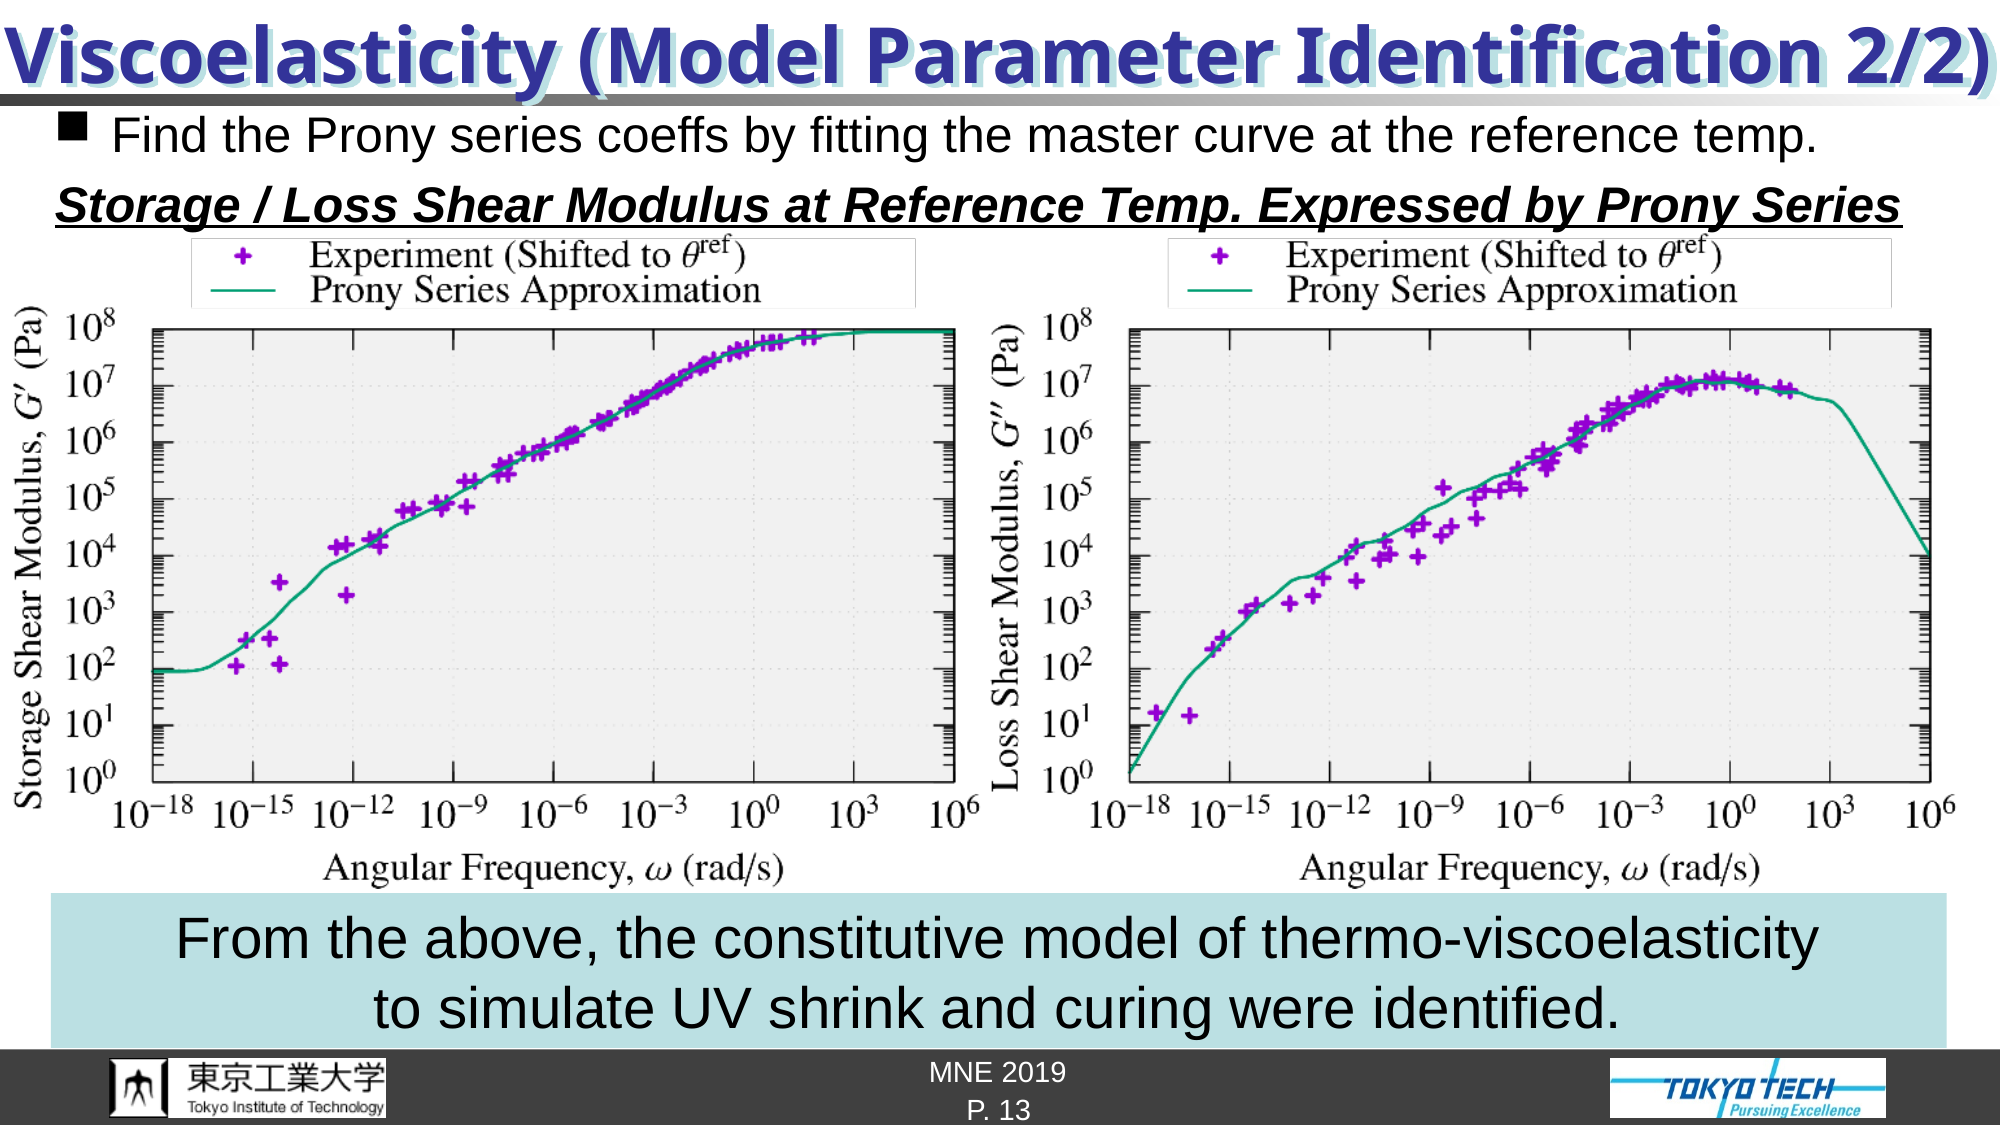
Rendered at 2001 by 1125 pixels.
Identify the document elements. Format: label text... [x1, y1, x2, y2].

picture [109, 1058, 386, 1118]
picture [11, 231, 983, 889]
text_box From the above, the constitutive model of thermo-viscoelasticity to simulate UV shrink and curing were identified. [50, 895, 1947, 1048]
title Viscoelasticity (Model Parameter Identification 2/2) [0, 5, 2000, 108]
picture [1610, 1058, 1886, 1118]
list Find the Prony series coeffs by fitting the master curve at the reference temp. Storage / Loss Shear Modulus at Reference Temp. Expressed by Prony Series [54, 113, 1945, 231]
picture [987, 231, 1959, 889]
slide_number P. 13 [883, 1092, 1115, 1125]
